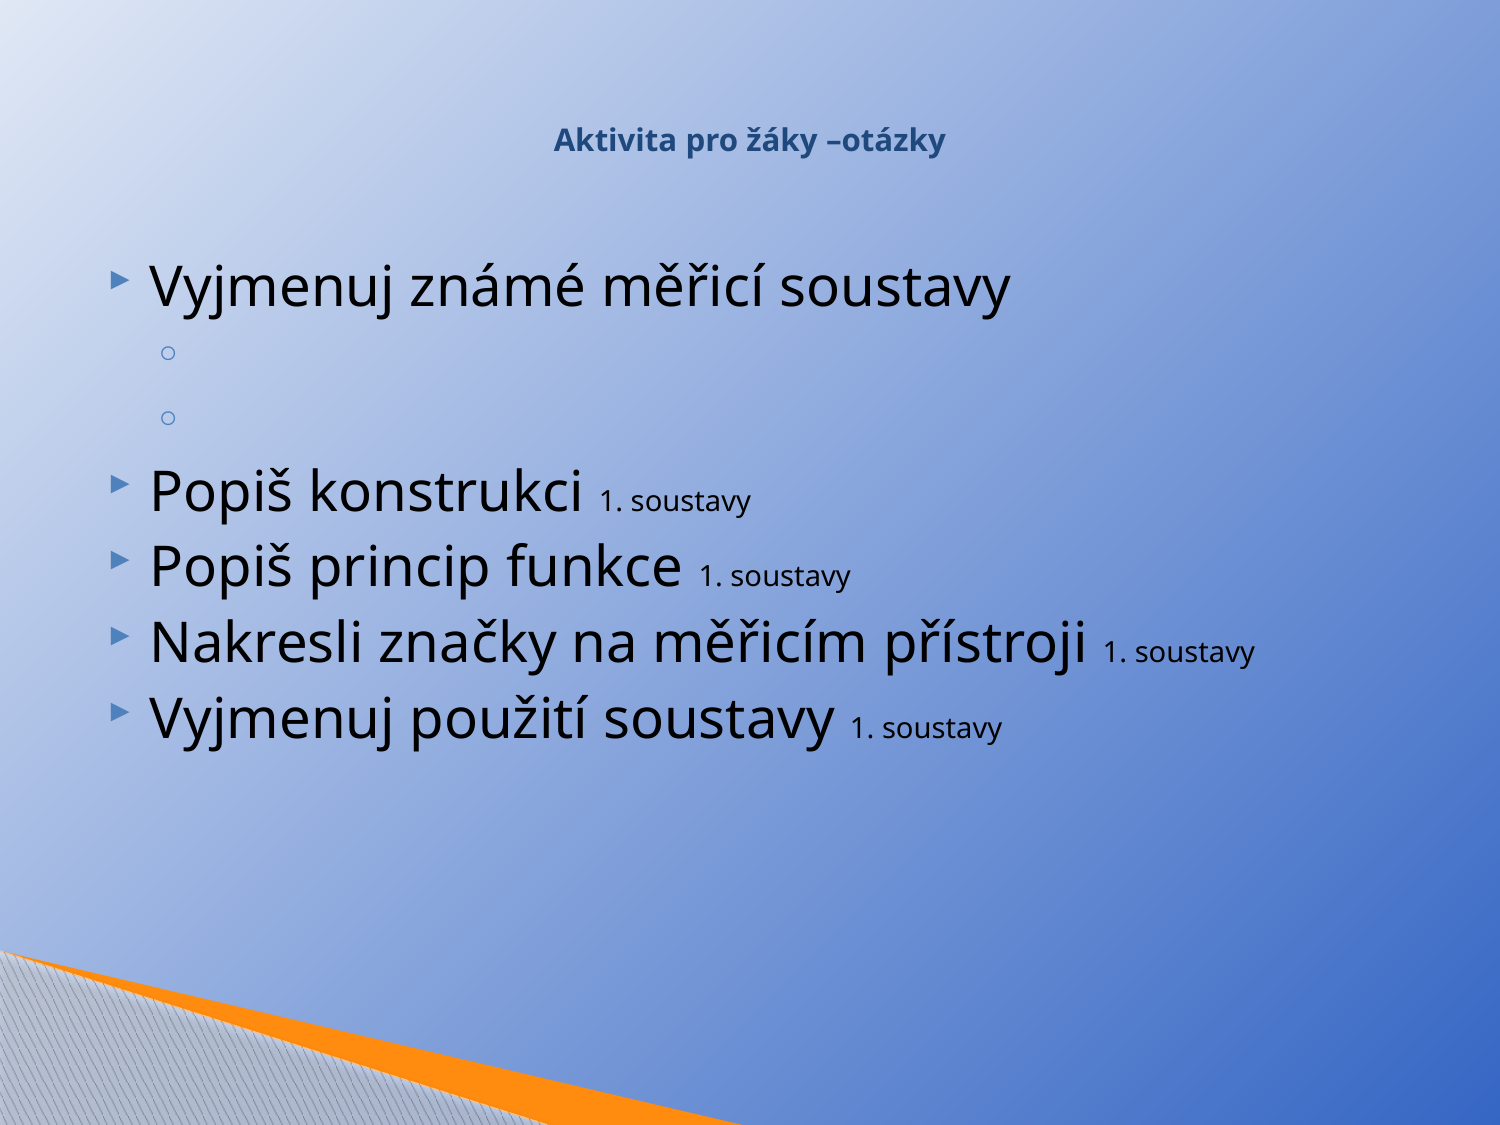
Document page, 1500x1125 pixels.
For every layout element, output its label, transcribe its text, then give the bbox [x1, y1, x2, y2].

list Vyjmenuj známé měřicí soustavy Popiš konstrukci 1. soustavy Popiš princip funkce 1. soustavy Nakresli značky na měřicím přístroji 1. soustavy Vyjmenuj použití soustavy 1. soustavy [75, 243, 1425, 799]
title Aktivita pro žáky –otázky [75, 45, 1425, 233]
